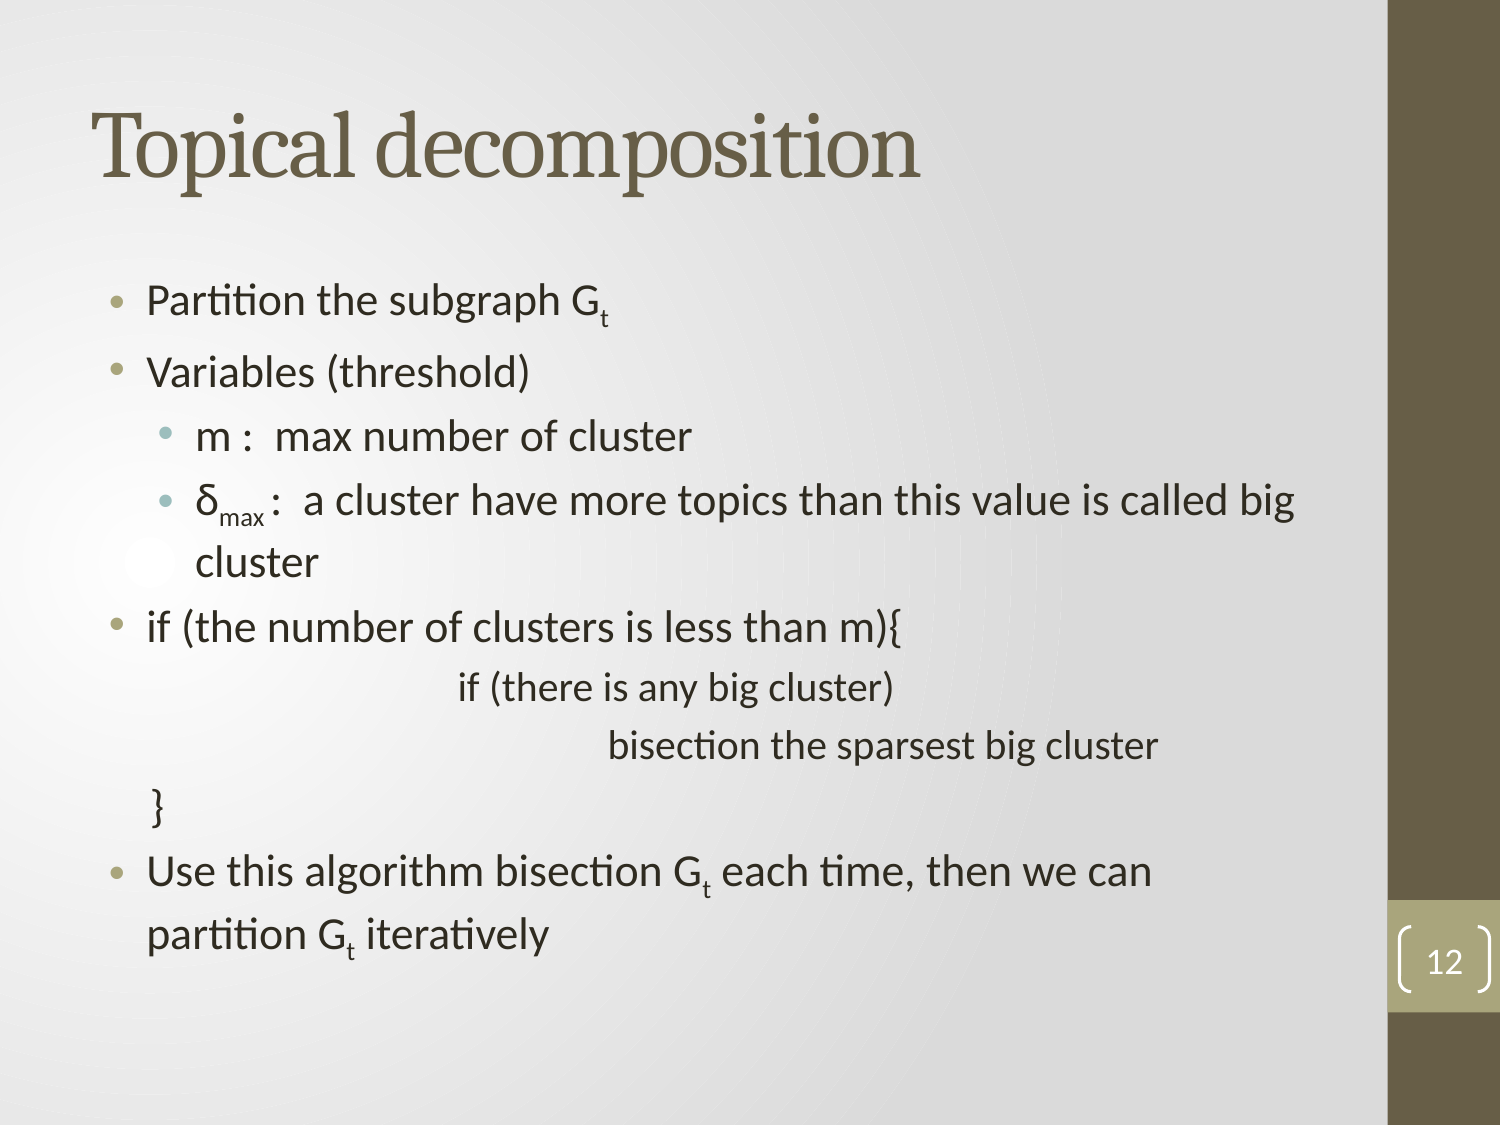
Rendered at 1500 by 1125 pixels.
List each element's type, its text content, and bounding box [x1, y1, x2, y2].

list Partition the subgraph Gt Variables (threshold) m : max number of cluster δmax : a cluster have more topics than this value is called big cluster if (the number of clusters is less than m){ if (there is any big cluster) bisection the sparsest big cluster } Use this algorithm bisection Gt each time, then we can partition Gt iteratively [75, 262, 1325, 1050]
slide_number 12 [1397, 925, 1492, 994]
title Topical decomposition [75, 45, 1325, 233]
